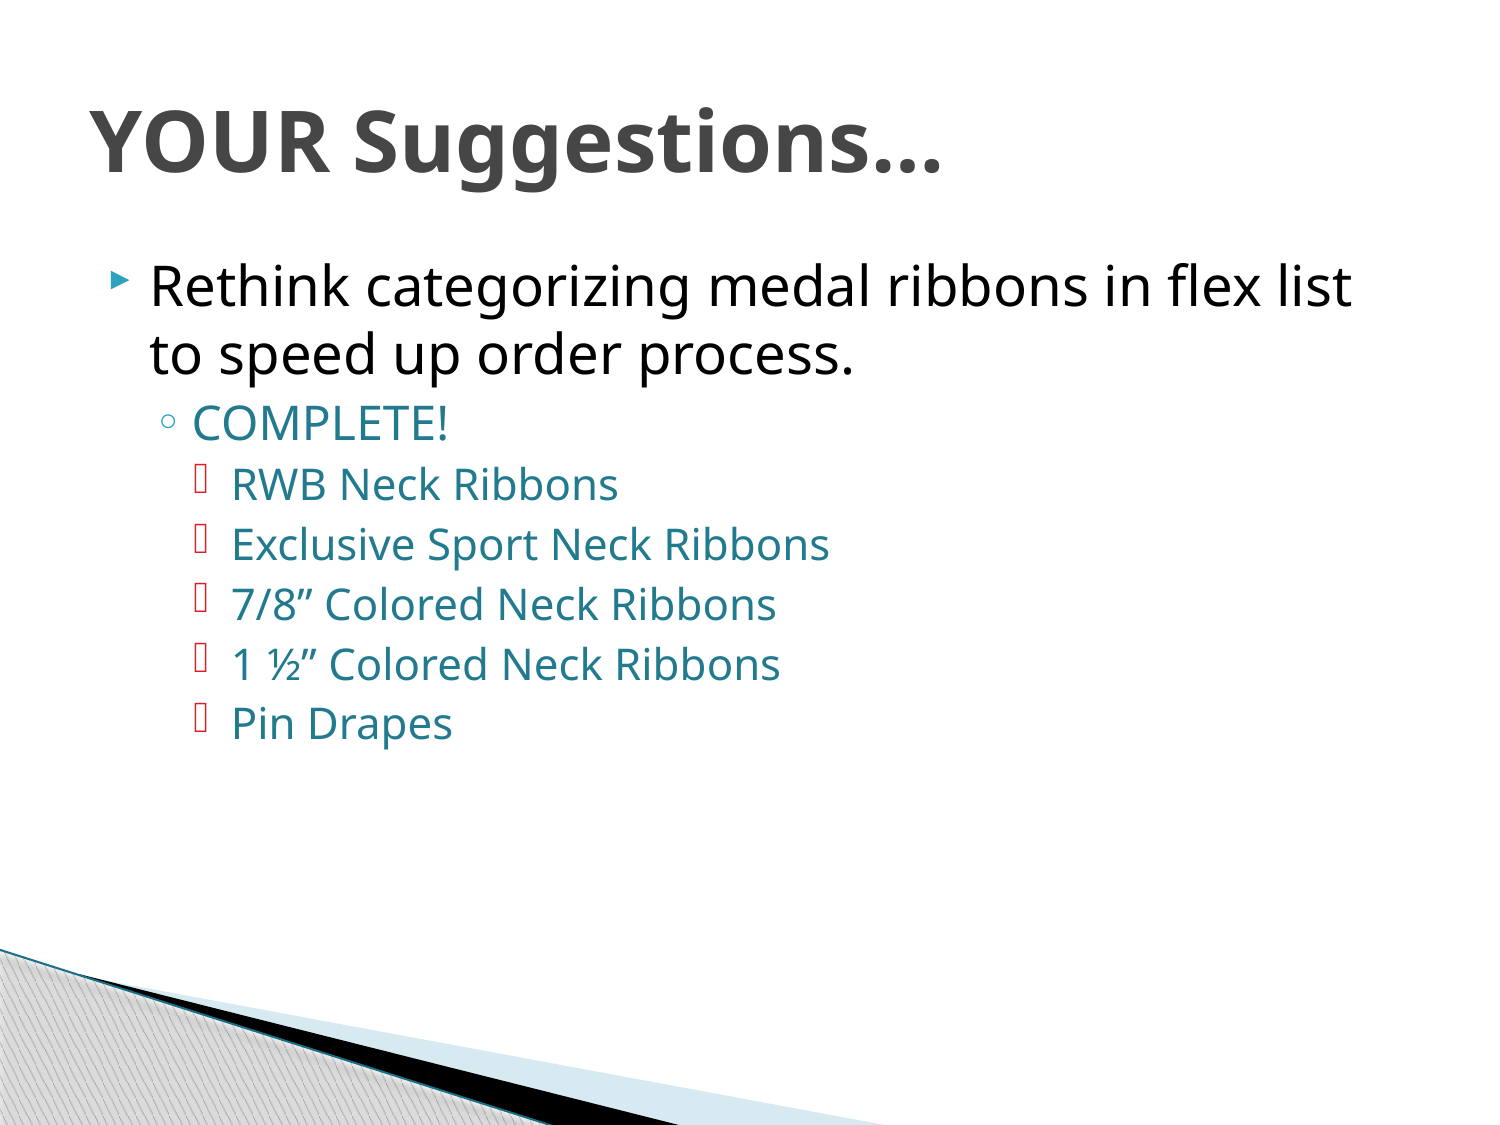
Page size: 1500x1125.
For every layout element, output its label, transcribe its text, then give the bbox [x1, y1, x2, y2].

list Rethink categorizing medal ribbons in flex list to speed up order process. COMPLETE! RWB Neck Ribbons Exclusive Sport Neck Ribbons 7/8” Colored Neck Ribbons 1 ½” Colored Neck Ribbons Pin Drapes [75, 243, 1425, 986]
title YOUR Suggestions… [75, 45, 1425, 233]
